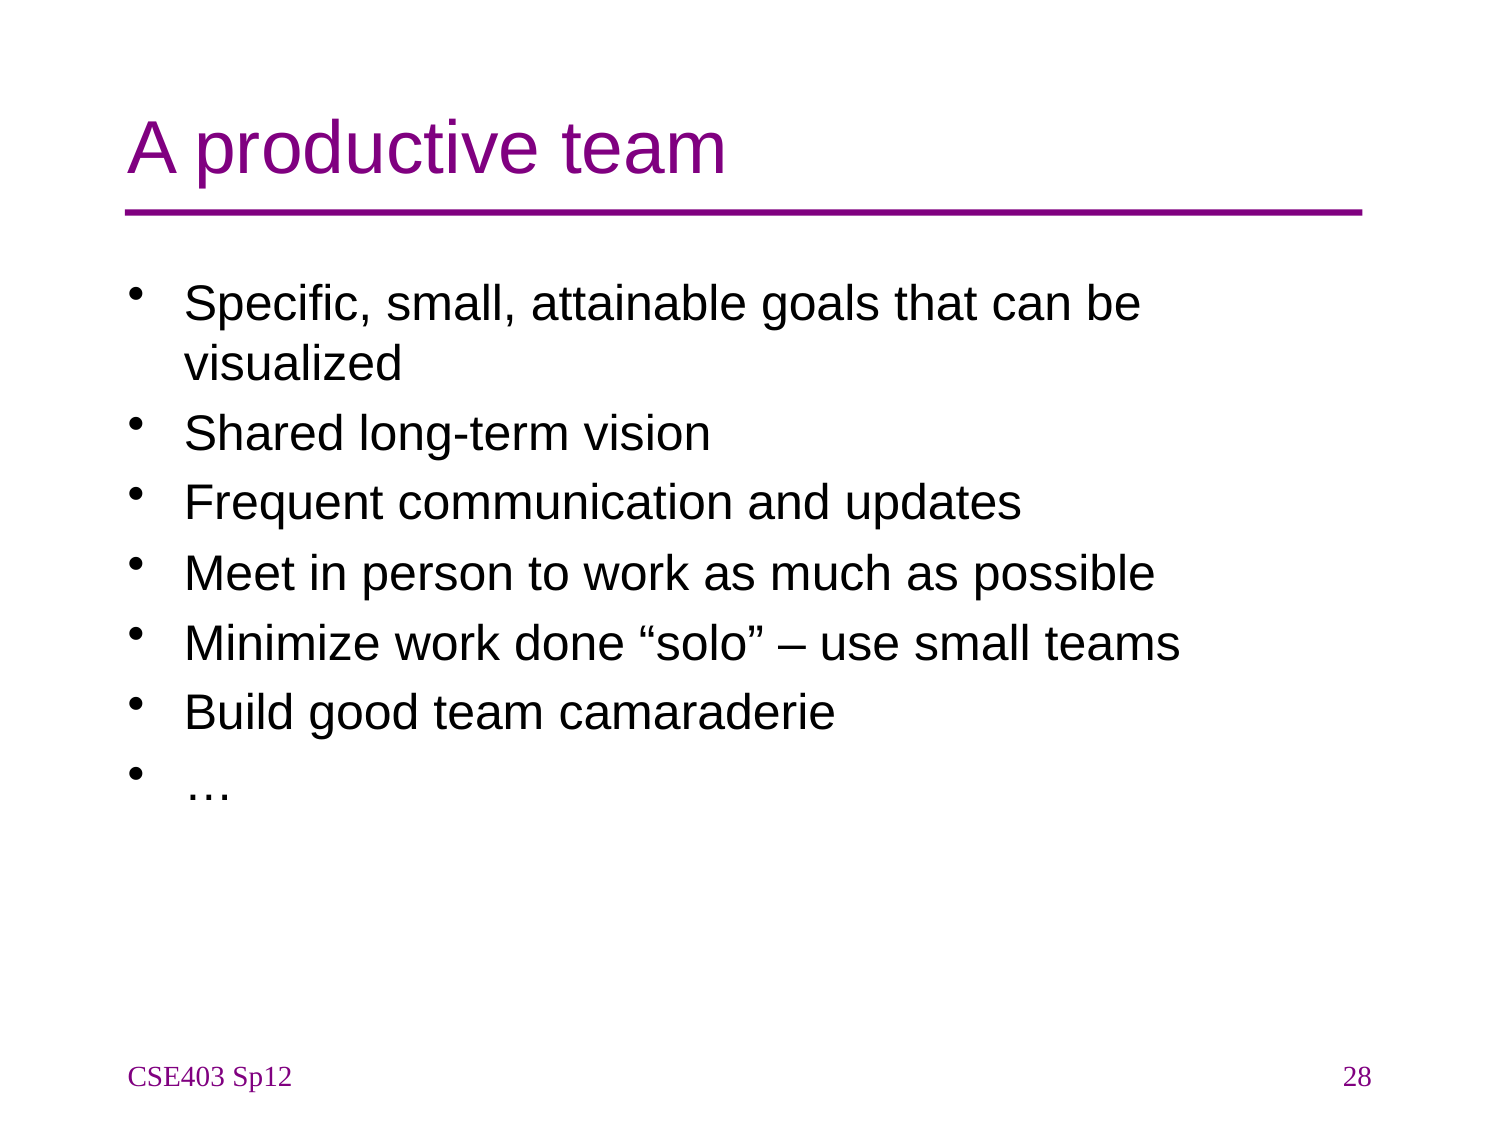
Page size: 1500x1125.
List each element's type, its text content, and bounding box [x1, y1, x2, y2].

title A productive team [112, 49, 1388, 238]
slide_number 28 [1074, 1049, 1388, 1125]
slide_number CSE403 Sp12 [112, 1049, 426, 1125]
list Specific, small, attainable goals that can be visualized Shared long-term vision Frequent communication and updates Meet in person to work as much as possible Minimize work done “solo” – use small teams Build good team camaraderie … [112, 262, 1388, 1001]
